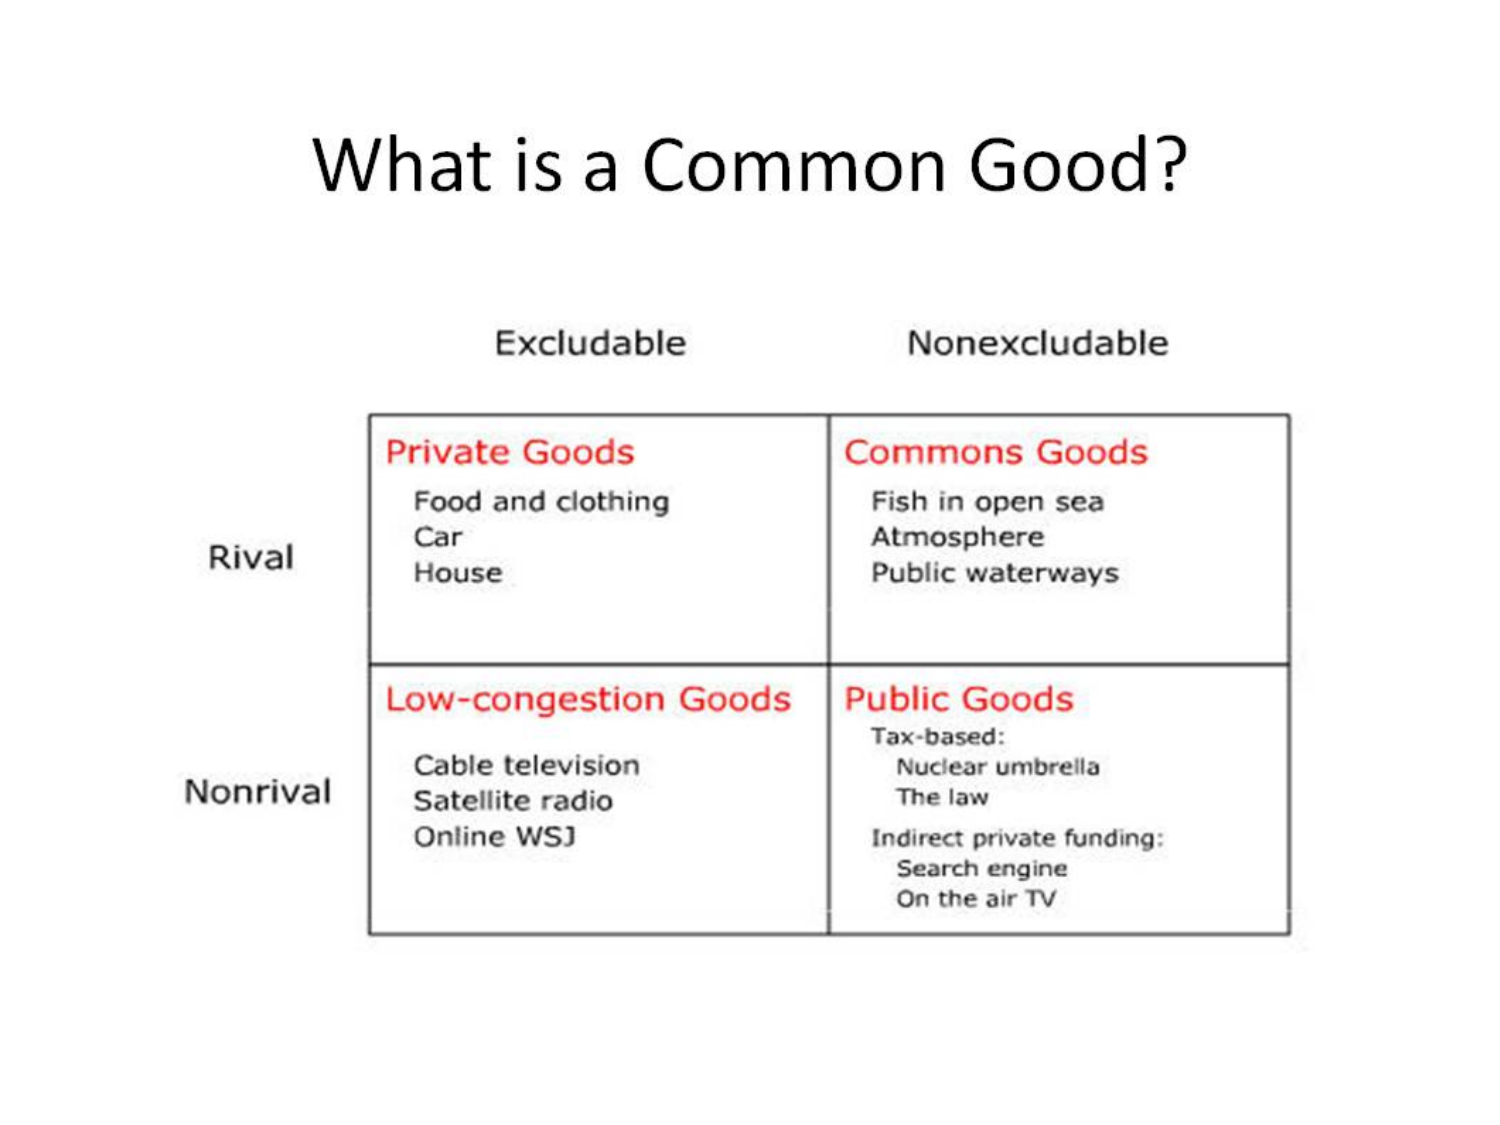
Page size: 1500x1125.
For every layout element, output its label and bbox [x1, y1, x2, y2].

list [71, 37, 1429, 1056]
